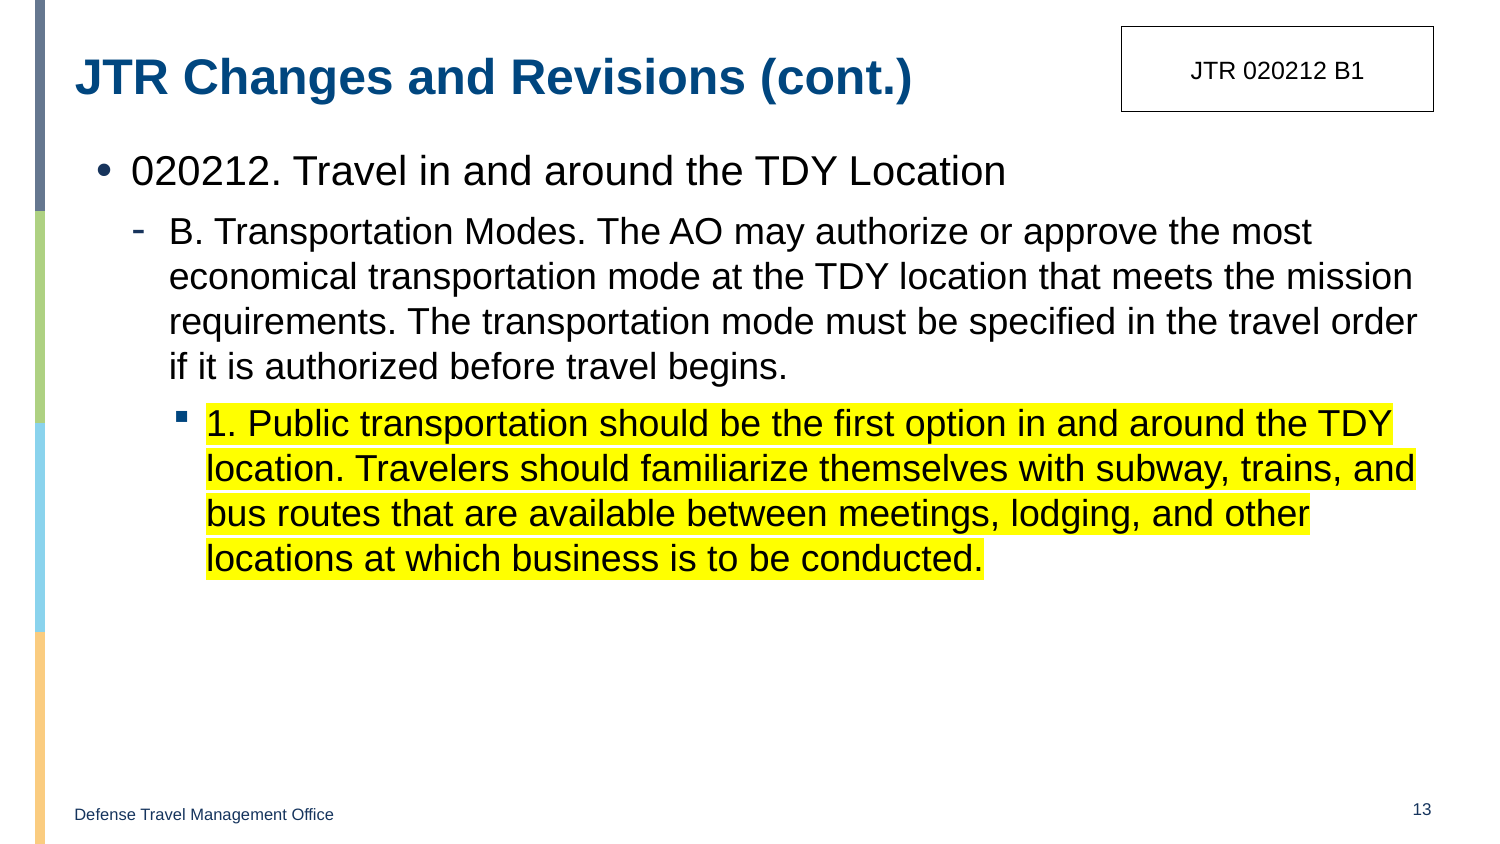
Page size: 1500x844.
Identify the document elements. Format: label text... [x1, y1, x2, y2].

slide_number 13 [1400, 798, 1445, 828]
text_box JTR 020212 B1 [1121, 26, 1434, 112]
list 020212. Travel in and around the TDY Location B. Transportation Modes. The AO may authorize or approve the most economical transportation mode at the TDY location that meets the mission requirements. The transportation mode must be specified in the travel order if it is authorized before travel begins. 1. Public transportation should be the first option in and around the TDY location. Travelers should familiarize themselves with subway, trains, and bus routes that are available between meetings, lodging, and other locations at which business is to be conducted. [74, 143, 1445, 793]
title JTR Changes and Revisions (cont.) [74, 44, 1445, 127]
